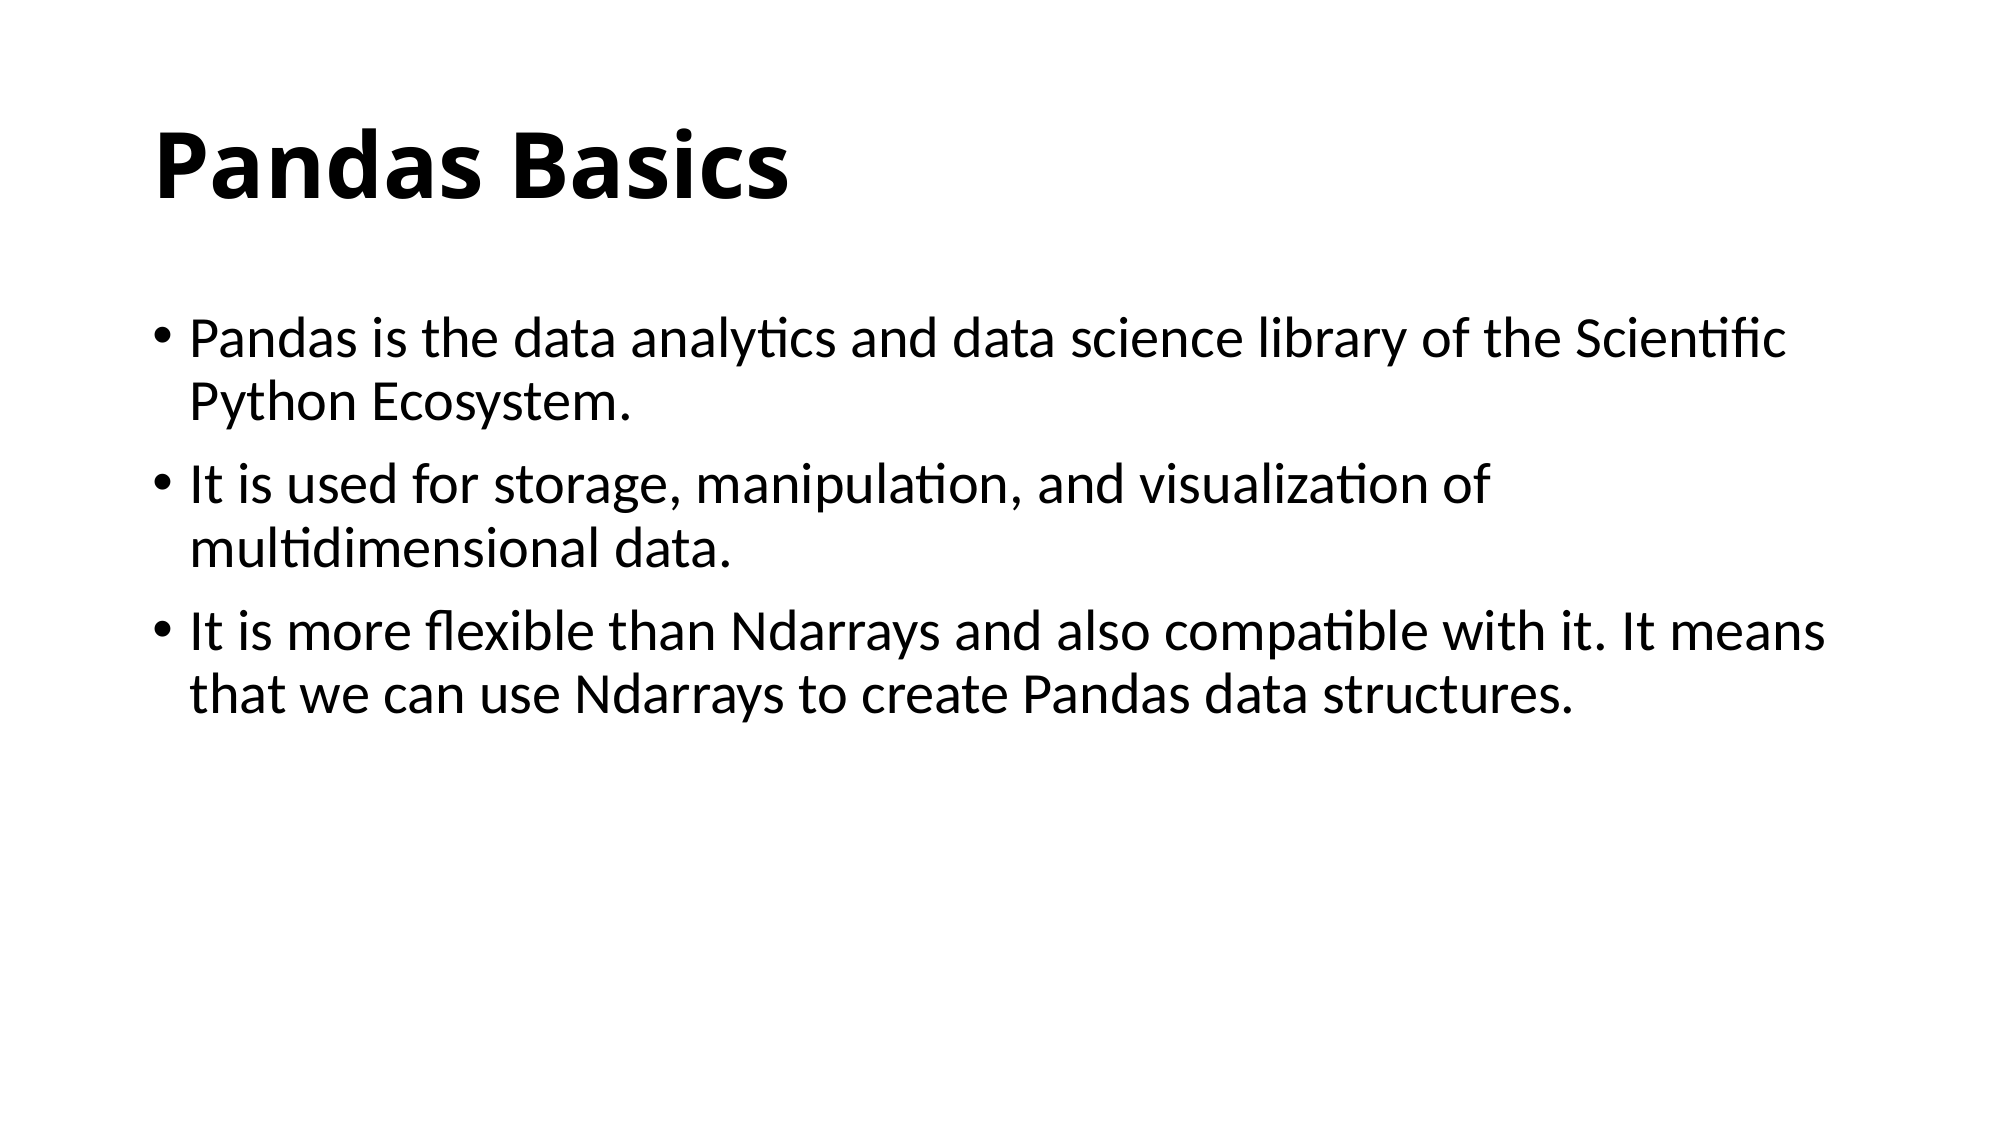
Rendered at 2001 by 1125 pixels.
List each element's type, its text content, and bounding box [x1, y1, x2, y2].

title Pandas Basics [137, 59, 1863, 278]
list Pandas is the data analytics and data science library of the Scientific Python Ecosystem. It is used for storage, manipulation, and visualization of multidimensional data. It is more flexible than Ndarrays and also compatible with it. It means that we can use Ndarrays to create Pandas data structures. [137, 299, 1863, 1014]
